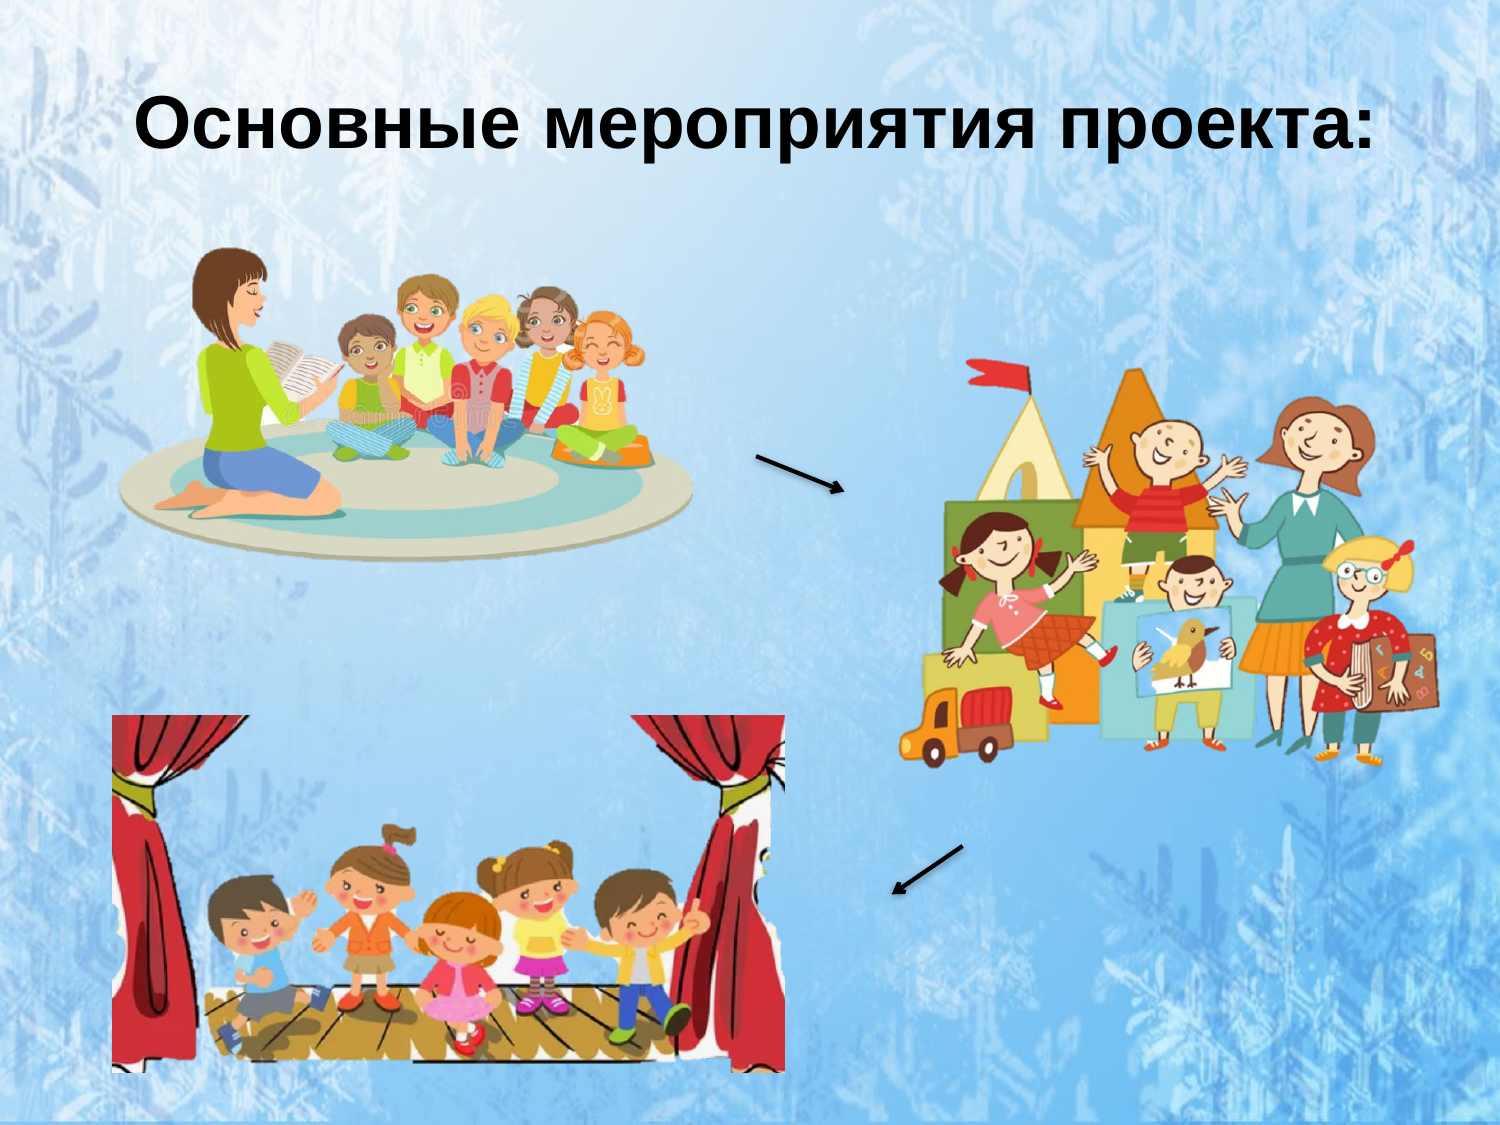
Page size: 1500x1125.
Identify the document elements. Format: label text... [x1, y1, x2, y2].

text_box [891, 845, 963, 895]
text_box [755, 455, 845, 492]
picture [0, 0, 1500, 1125]
text_box Основные мероприятия проекта: [112, 65, 1400, 171]
